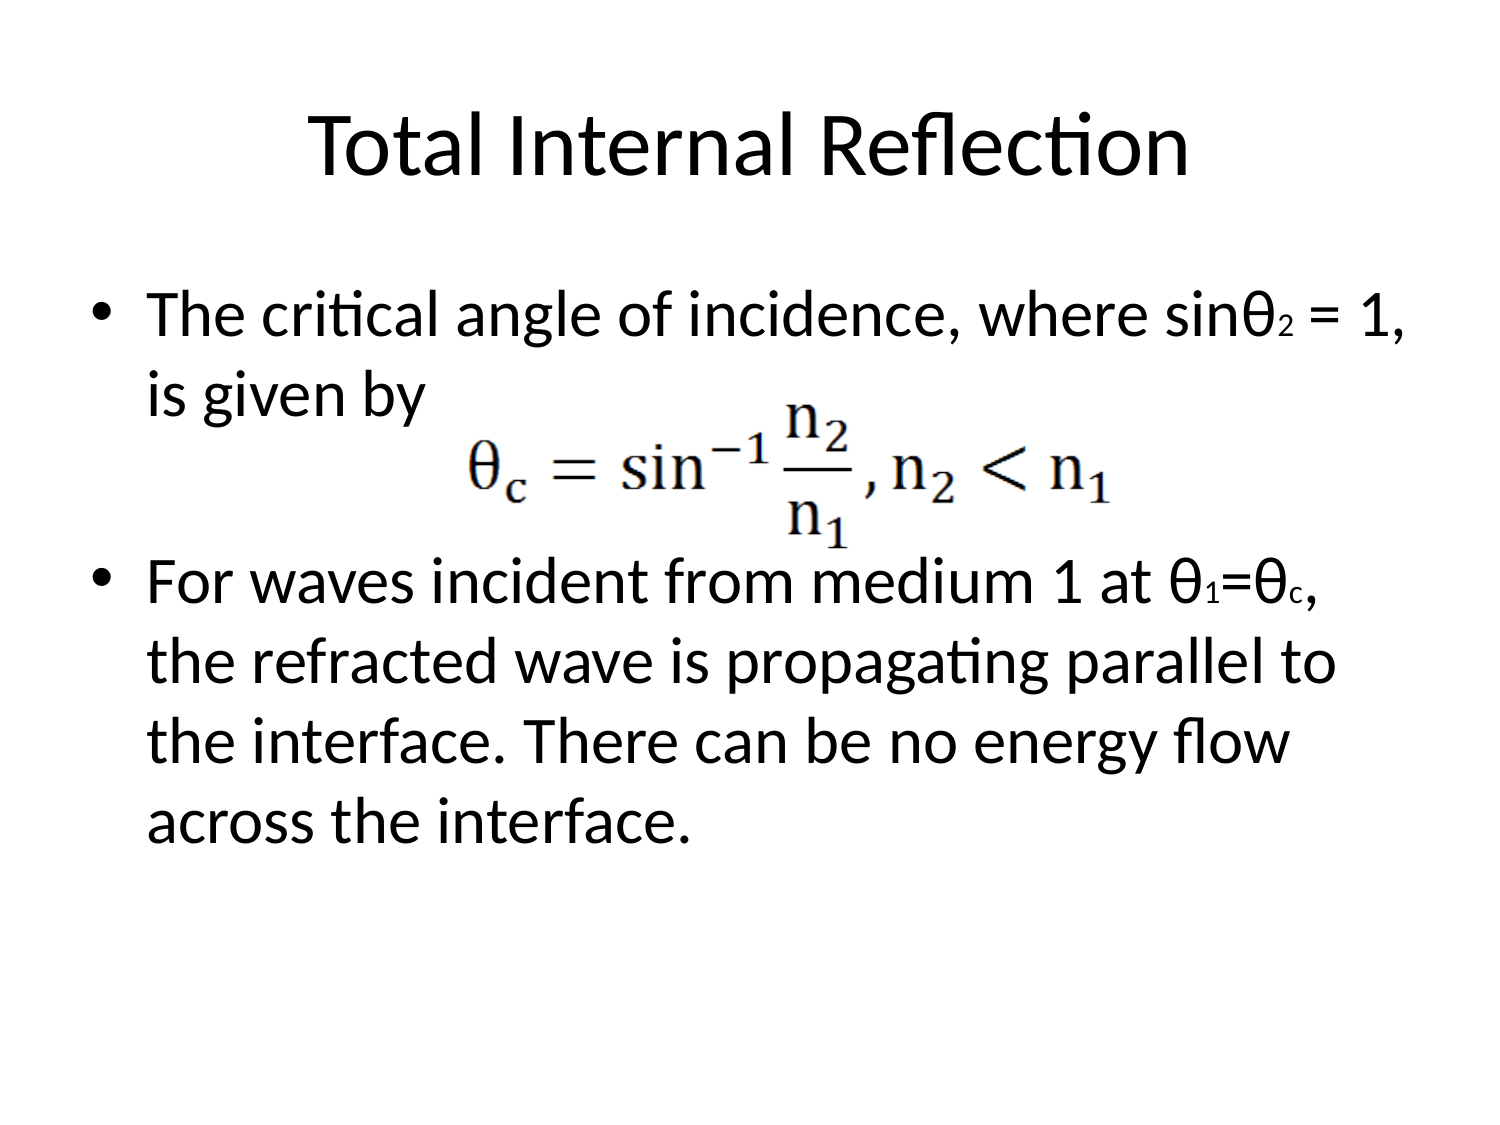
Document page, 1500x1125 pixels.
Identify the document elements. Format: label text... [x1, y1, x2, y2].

list The critical angle of incidence, where sinθ2 = 1, is given by For waves incident from medium 1 at θ1=θc, the refracted wave is propagating parallel to the interface. There can be no energy flow across the interface. [75, 262, 1425, 1005]
picture [466, 396, 1117, 551]
title Total Internal Reflection [75, 45, 1425, 233]
